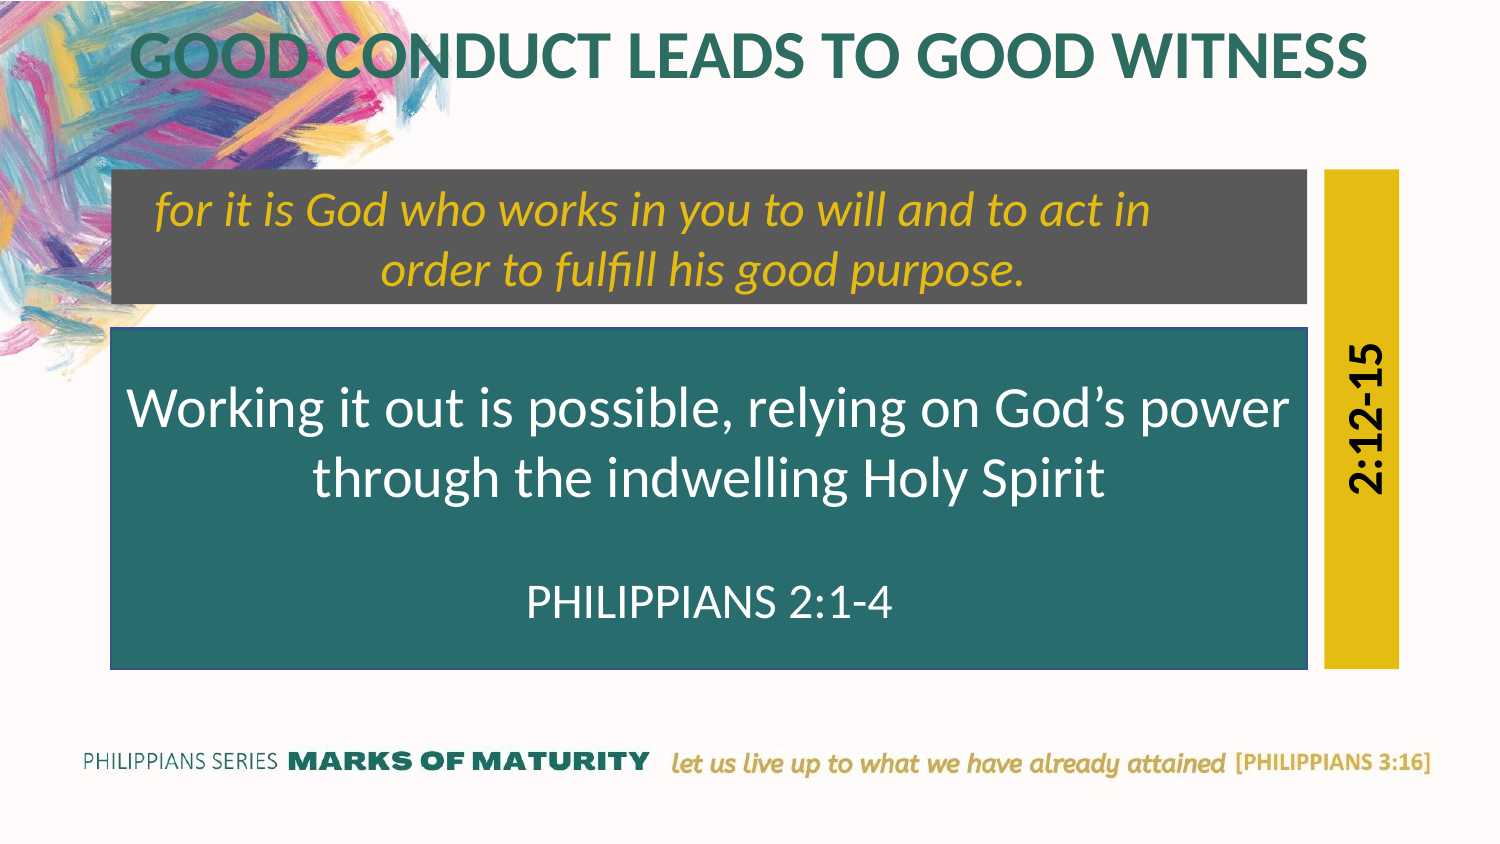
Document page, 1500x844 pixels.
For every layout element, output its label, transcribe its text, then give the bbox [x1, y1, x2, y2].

text_box GOOD CONDUCT LEADS TO GOOD WITNESS [0, 2, 1500, 111]
picture [0, 111, 1500, 844]
text_box Working it out is possible, relying on God’s power through the indwelling Holy Spirit PHILIPPIANS 2:1-4 [110, 327, 1308, 670]
text_box for it is God who works in you to will and to act in order to fulfill his good purpose. [111, 169, 1308, 305]
text_box 2:12-15 [1324, 169, 1400, 670]
